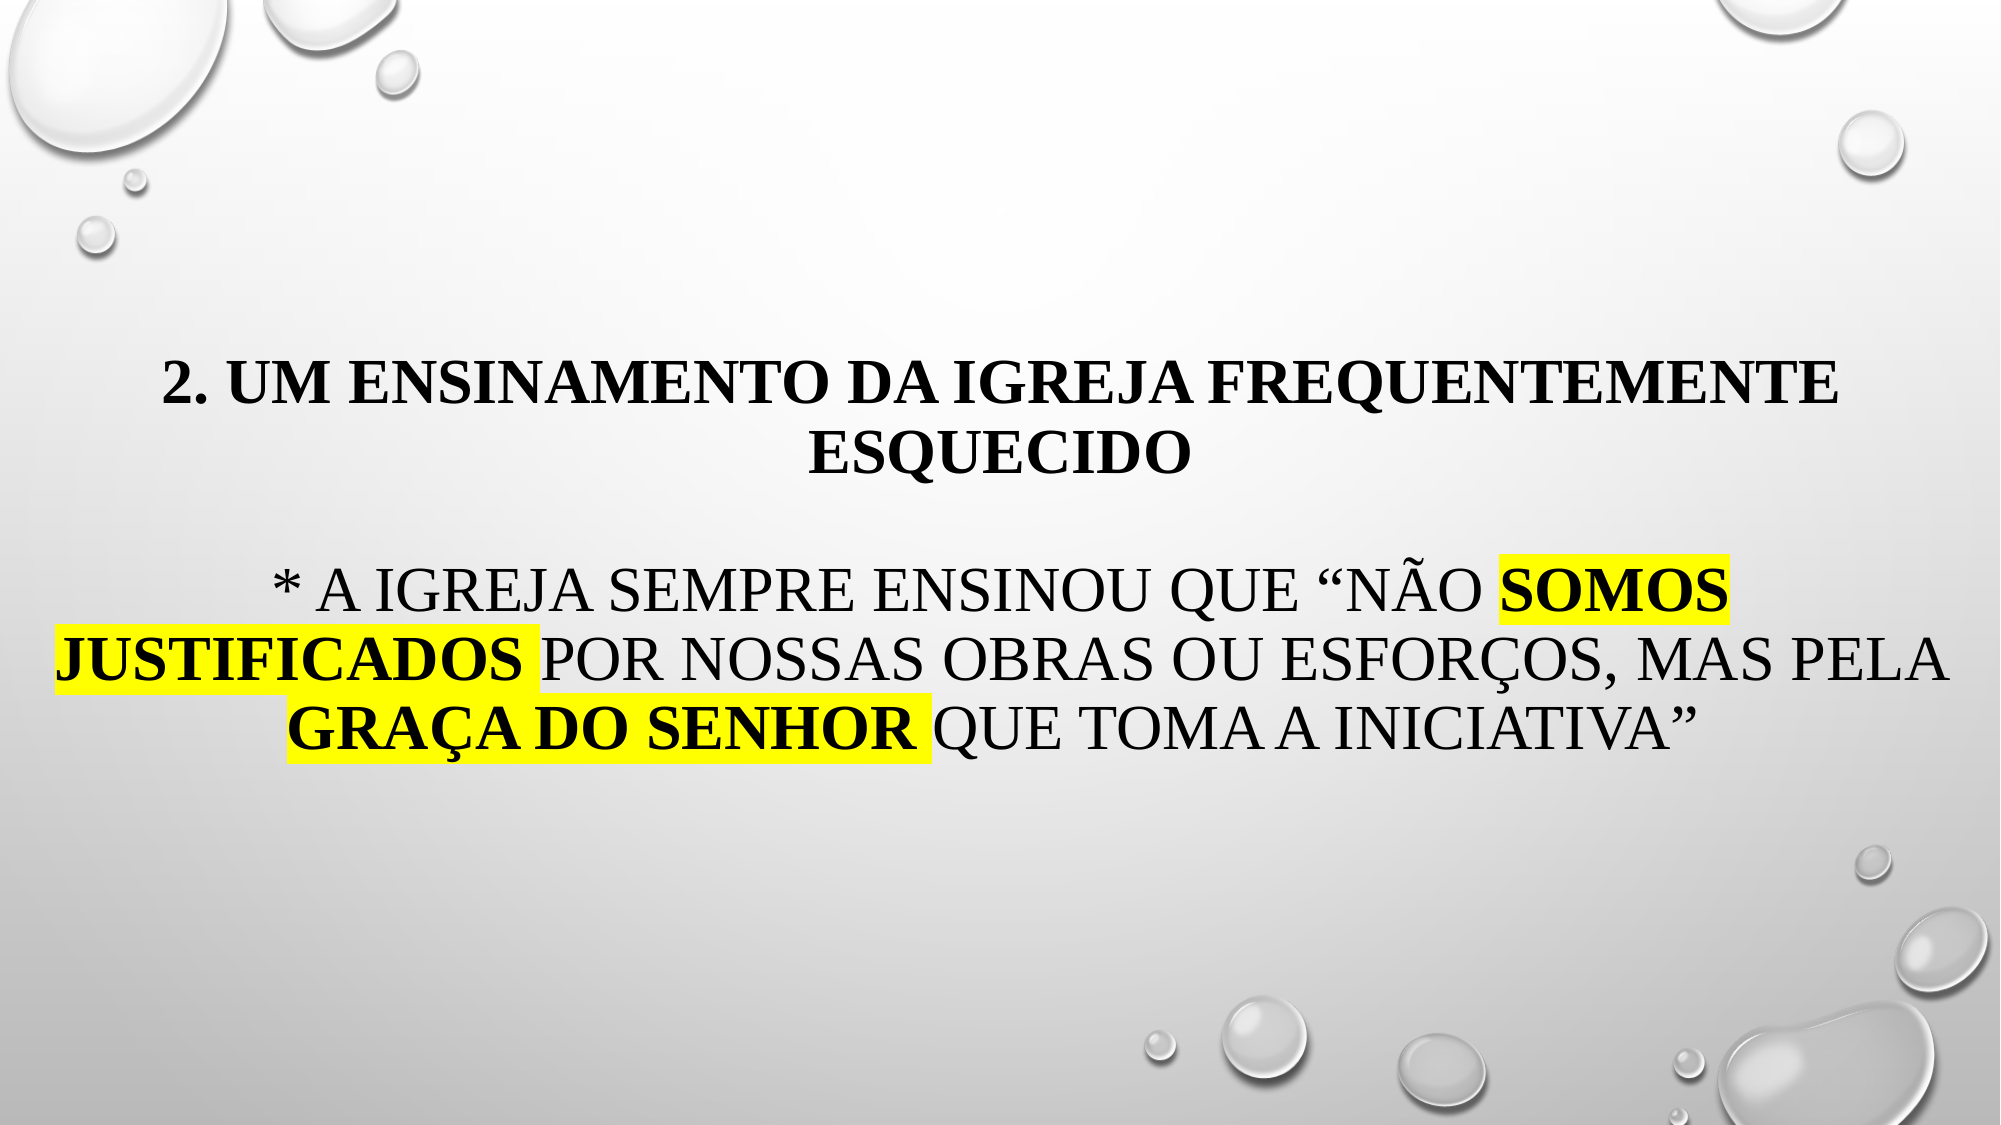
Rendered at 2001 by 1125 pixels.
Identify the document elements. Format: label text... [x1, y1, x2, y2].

picture [0, 0, 2000, 1125]
title 2. um ensinamento da igreja frequentemente esquecido * a igreja sempre ensinou que “não somos justificados por nossas obras ou esforços, mas pela graça do senhor que toma a iniciativa” [30, 57, 1972, 1106]
